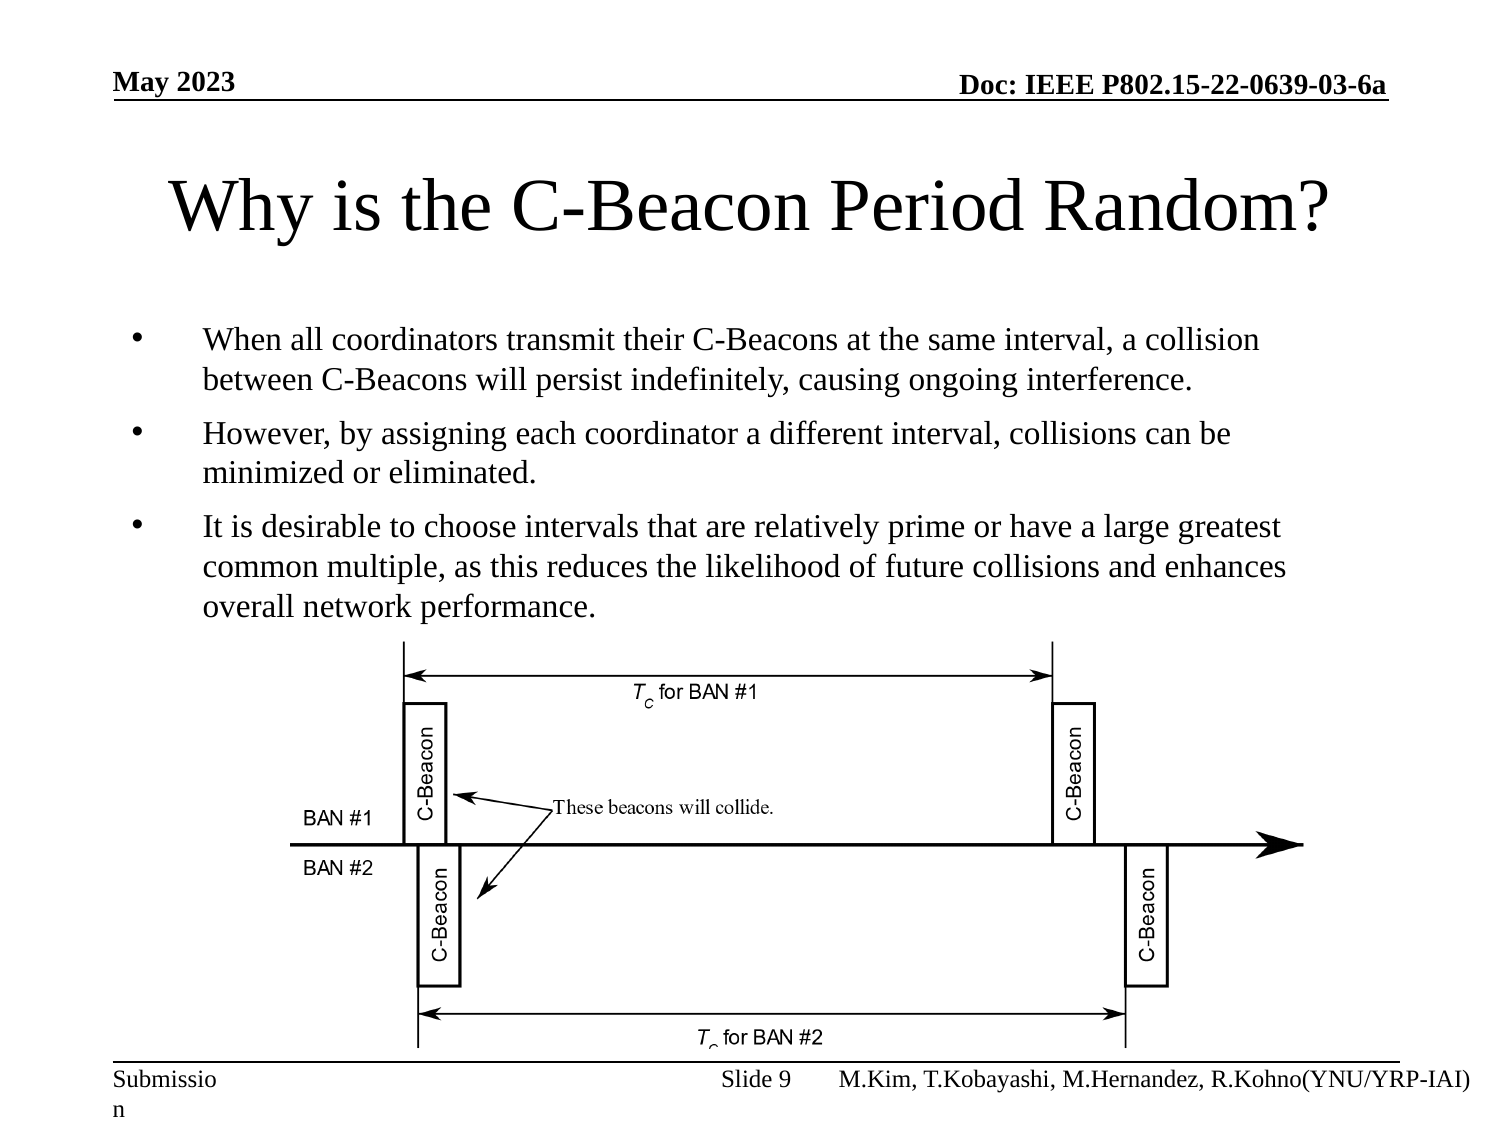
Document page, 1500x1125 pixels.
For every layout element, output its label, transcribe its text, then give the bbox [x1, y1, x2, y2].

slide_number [112, 62, 375, 98]
footer M.Kim, T.Kobayashi, M.Hernandez, R.Kohno(YNU/YRP-IAI) [819, 1062, 1472, 1109]
slide_number Slide 9 [712, 1062, 801, 1093]
title Why is the C-Beacon Period Random? [112, 112, 1388, 288]
list When all coordinators transmit their C-Beacons at the same interval, a collision between C-Beacons will persist indefinitely, causing ongoing interference. However, by assigning each coordinator a different interval, collisions can be minimized or eliminated. It is desirable to choose intervals that are relatively prime or have a large greatest common multiple, as this reduces the likelihood of future collisions and enhances overall network performance. [112, 302, 1388, 1035]
picture [290, 641, 1311, 1049]
